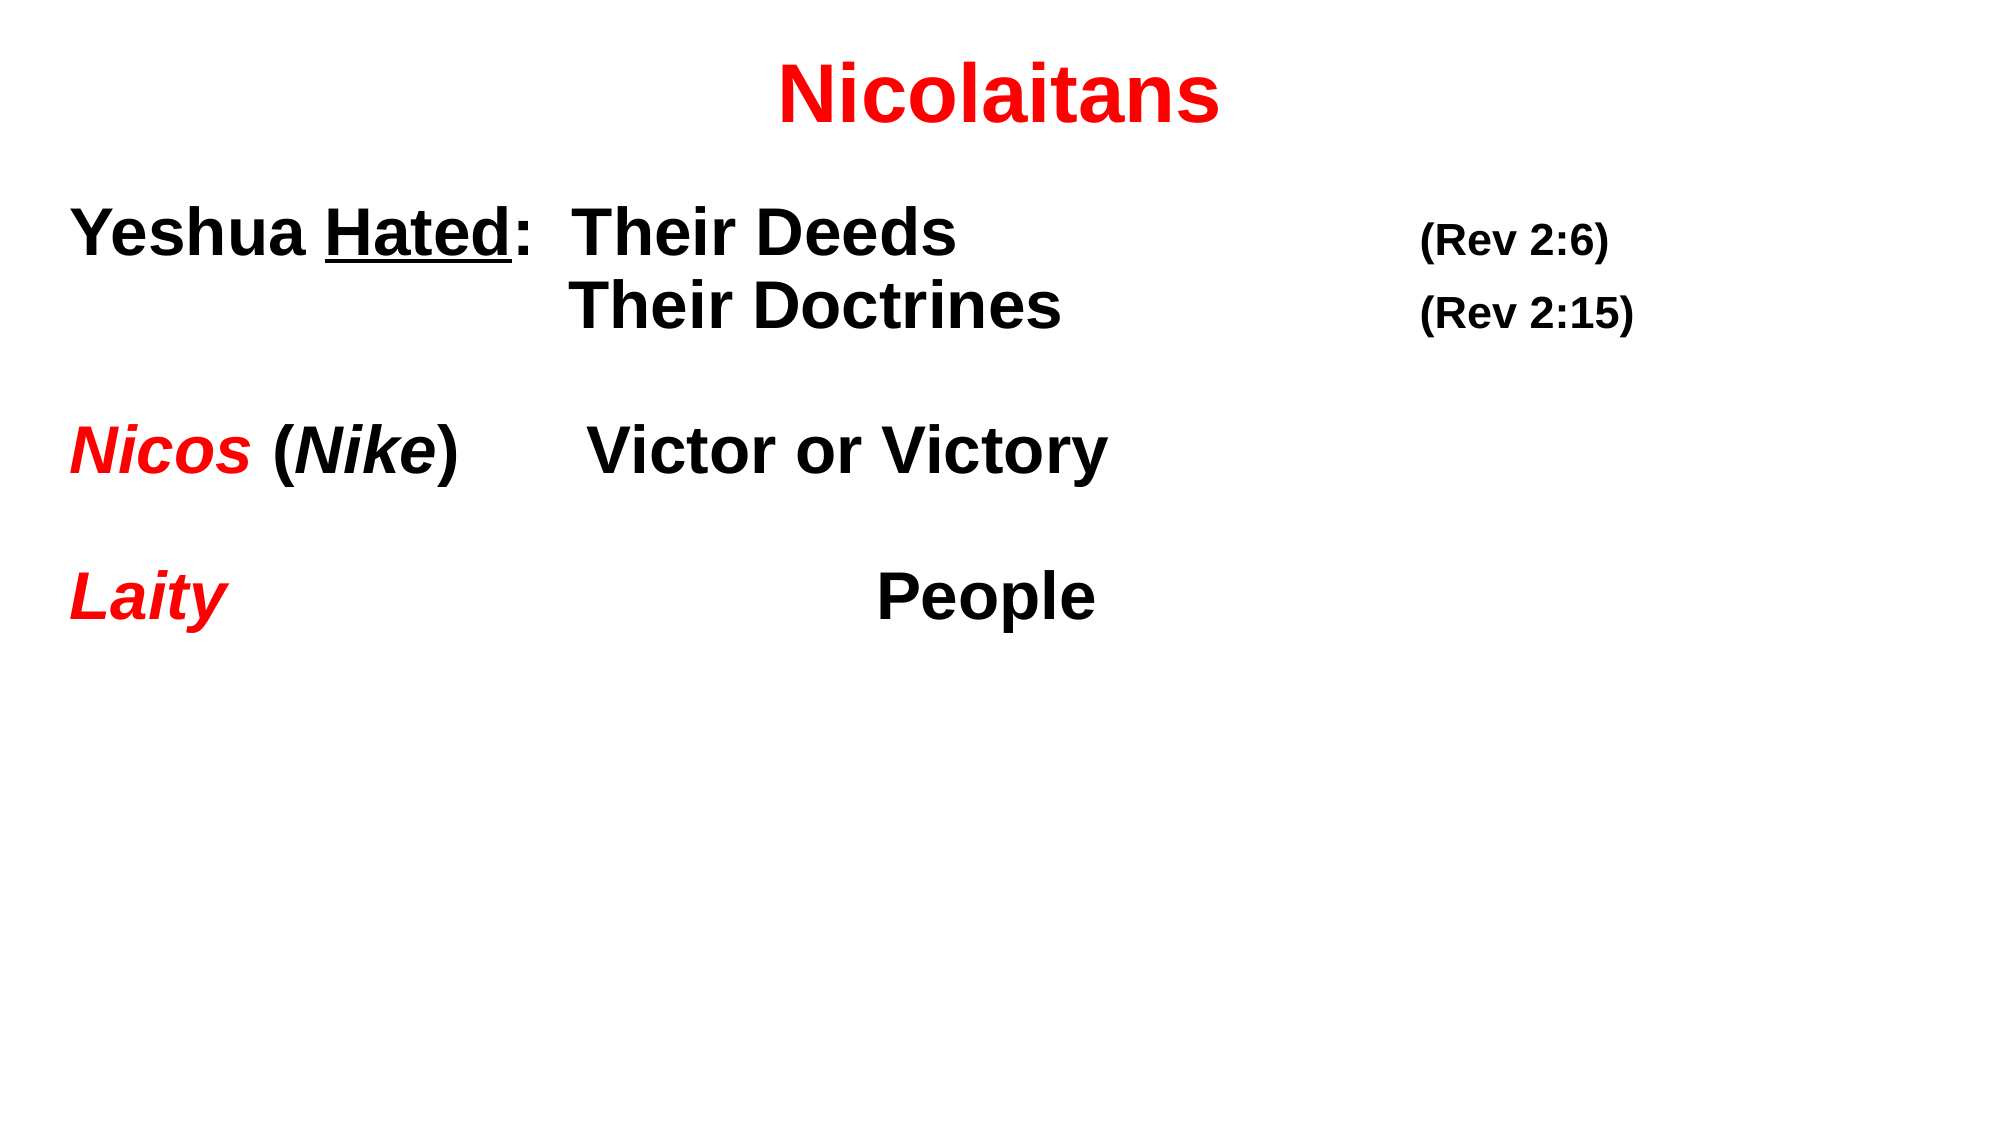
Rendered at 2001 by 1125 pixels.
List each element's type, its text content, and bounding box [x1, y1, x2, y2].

text_box Yeshua Hated: Their Deeds (Rev 2:6) Their Doctrines (Rev 2:15) Nicos (Nike) Victor or Victory Laity People [54, 189, 1975, 1080]
title Nicolaitans [137, 27, 1863, 165]
